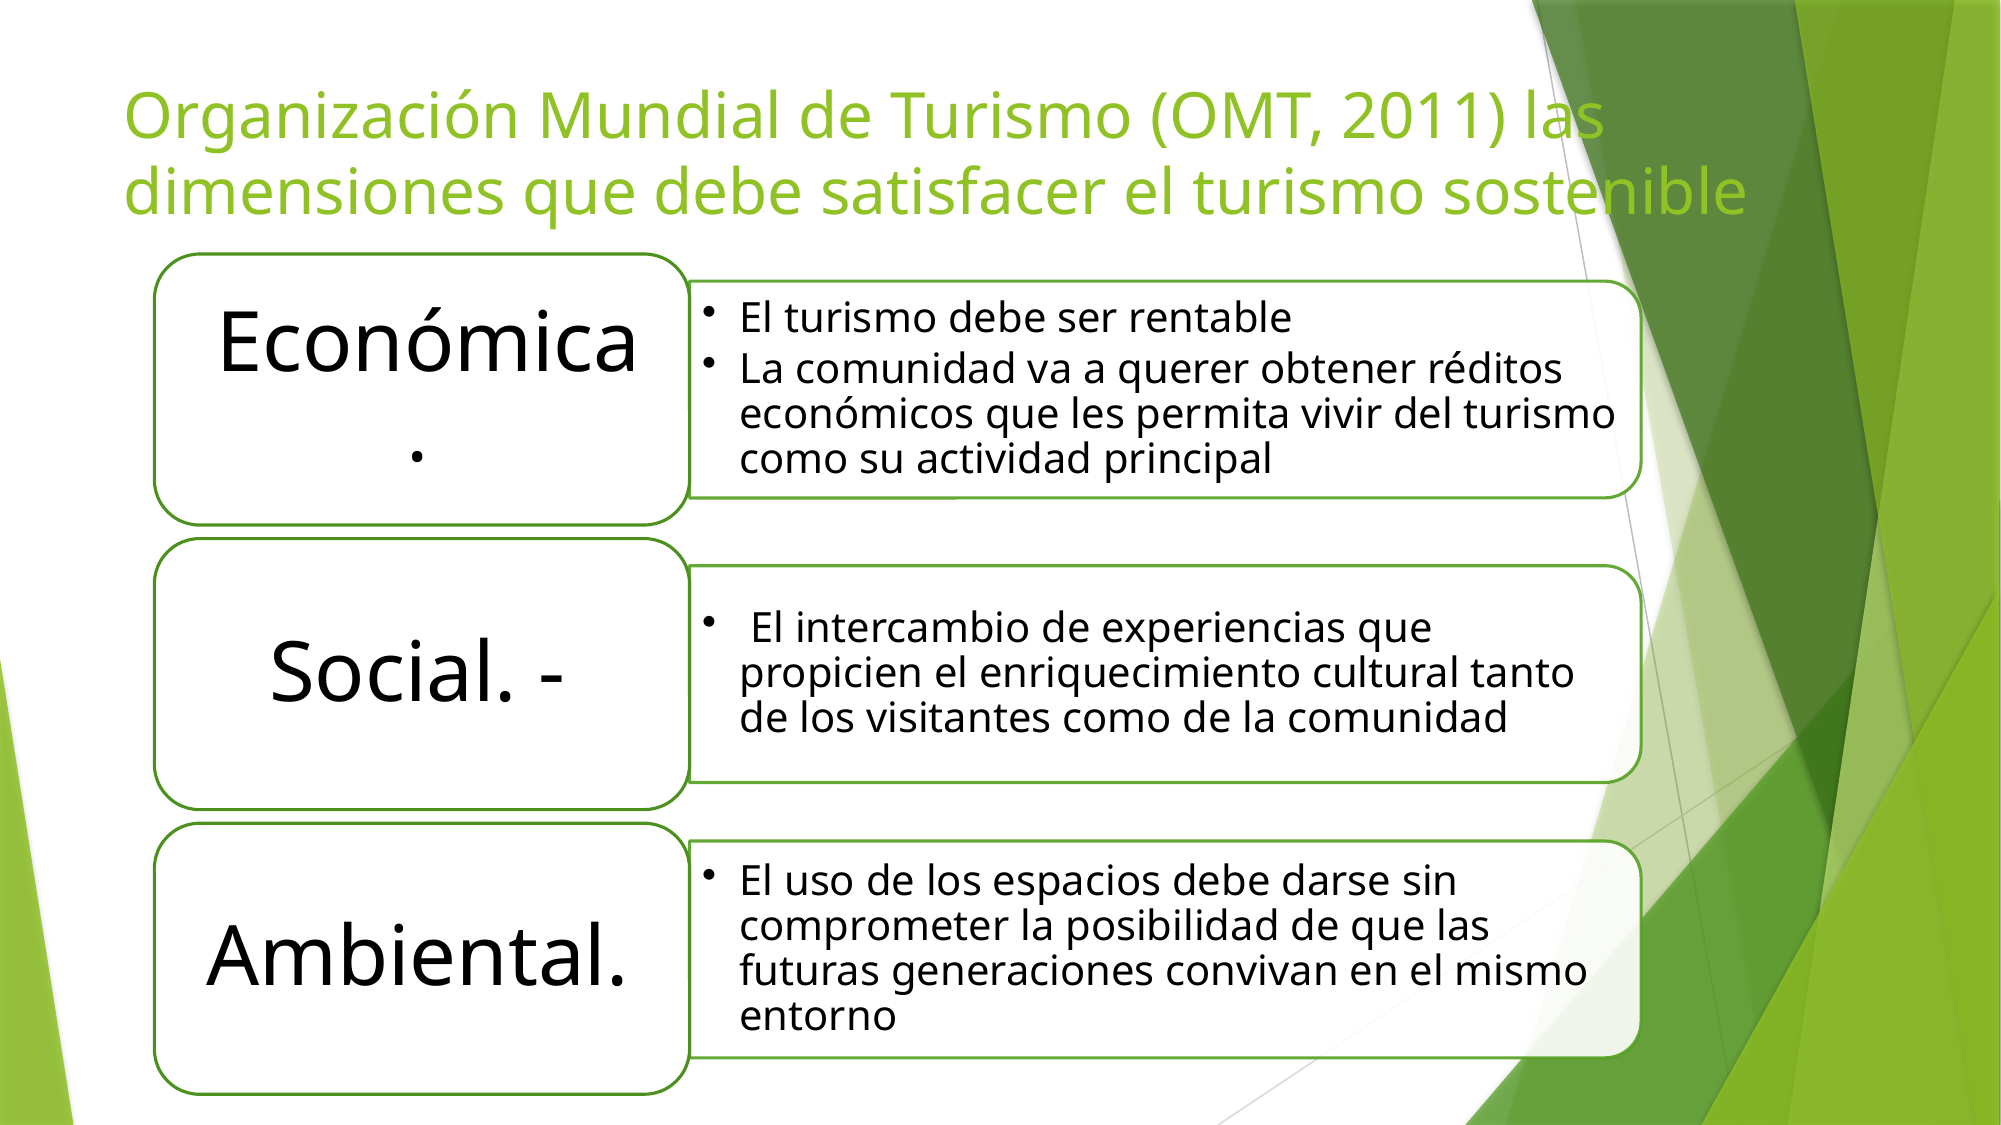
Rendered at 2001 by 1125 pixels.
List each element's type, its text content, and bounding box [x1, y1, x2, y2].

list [153, 253, 1642, 1096]
title Organización Mundial de Turismo (OMT, 2011) las dimensiones que debe satisfacer el turismo sostenible [108, 67, 1781, 284]
